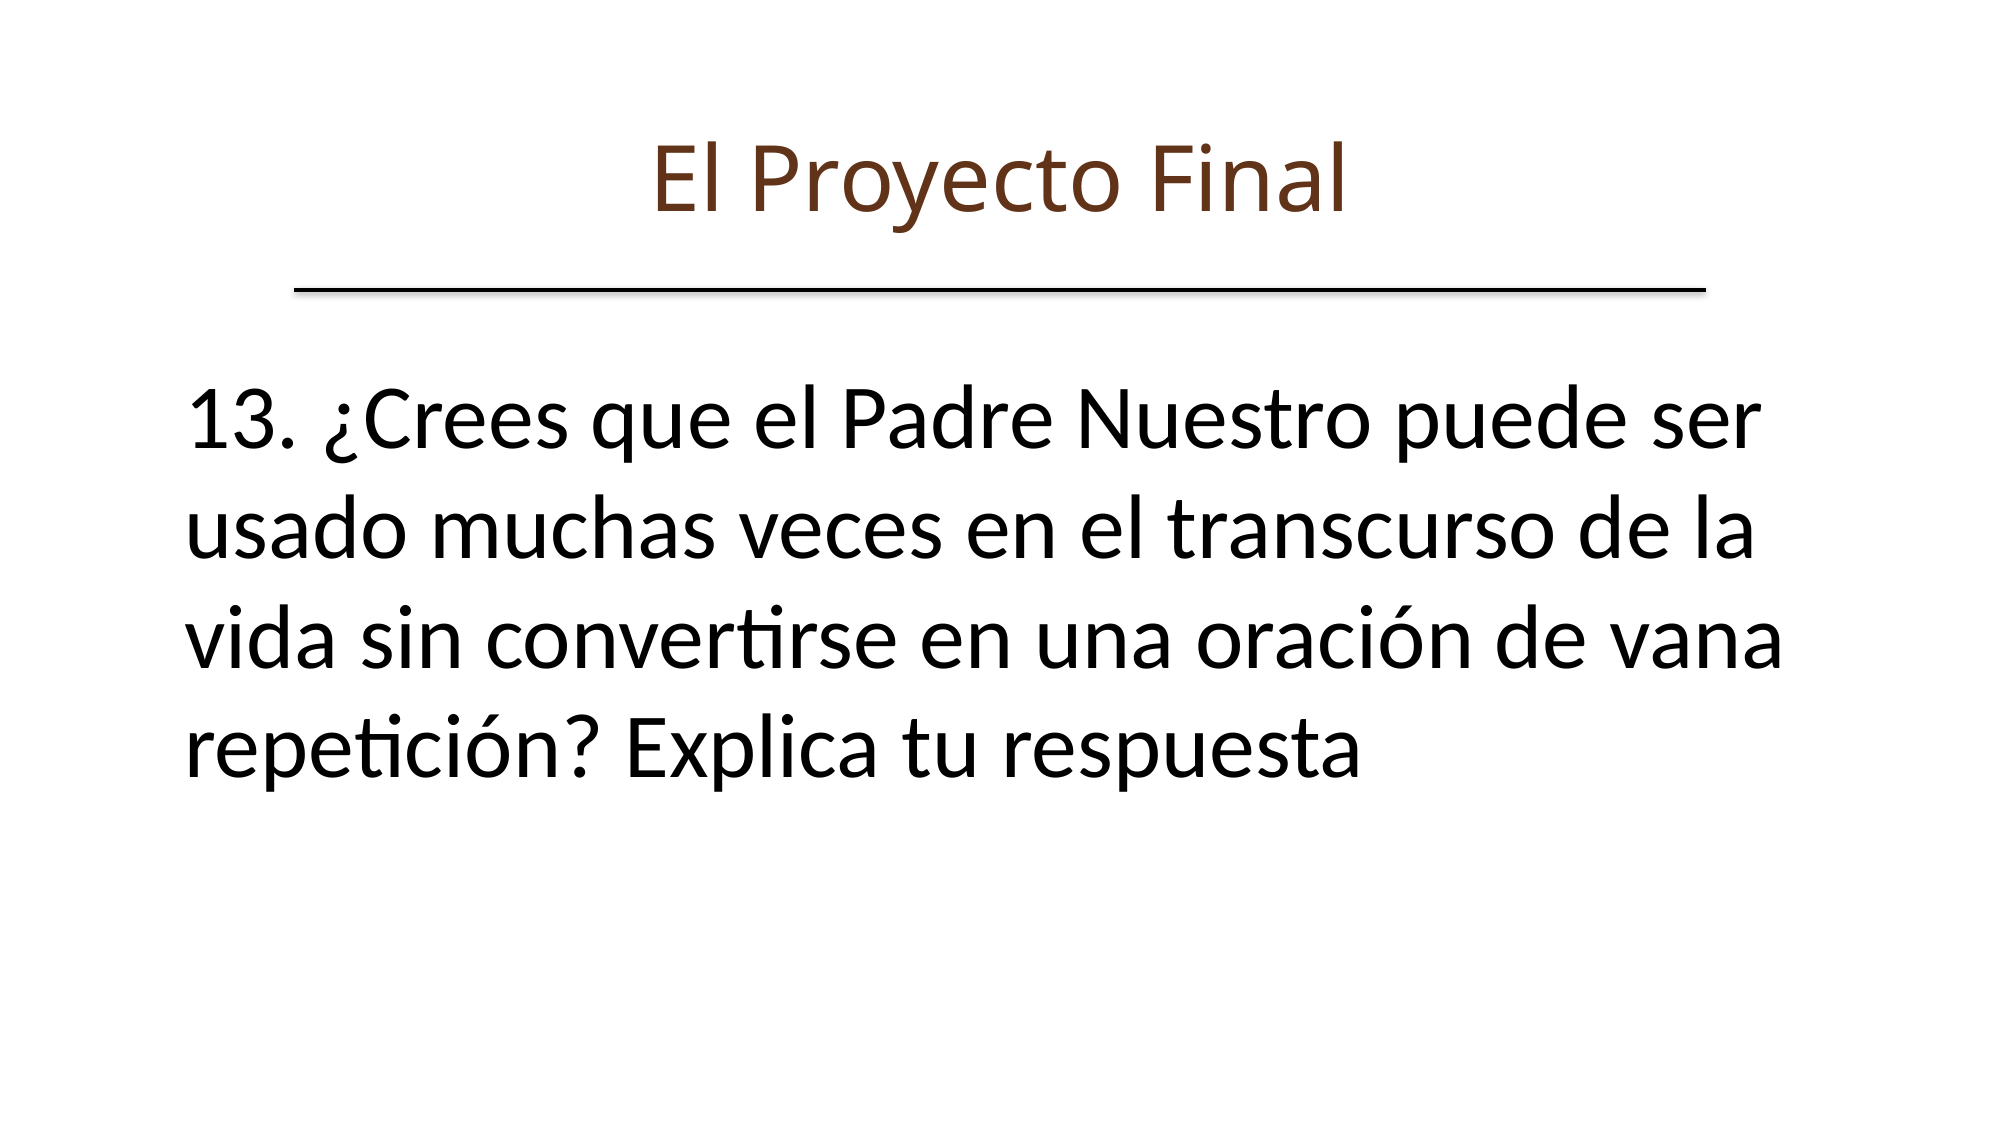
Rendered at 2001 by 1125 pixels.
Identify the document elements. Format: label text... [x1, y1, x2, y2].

text_box 13. ¿Crees que el Padre Nuestro puede ser usado muchas veces en el transcurso de la vida sin convertirse en una oración de vana repetición? Explica tu respuesta [169, 348, 1831, 804]
text_box El Proyecto Final [129, 112, 1871, 491]
